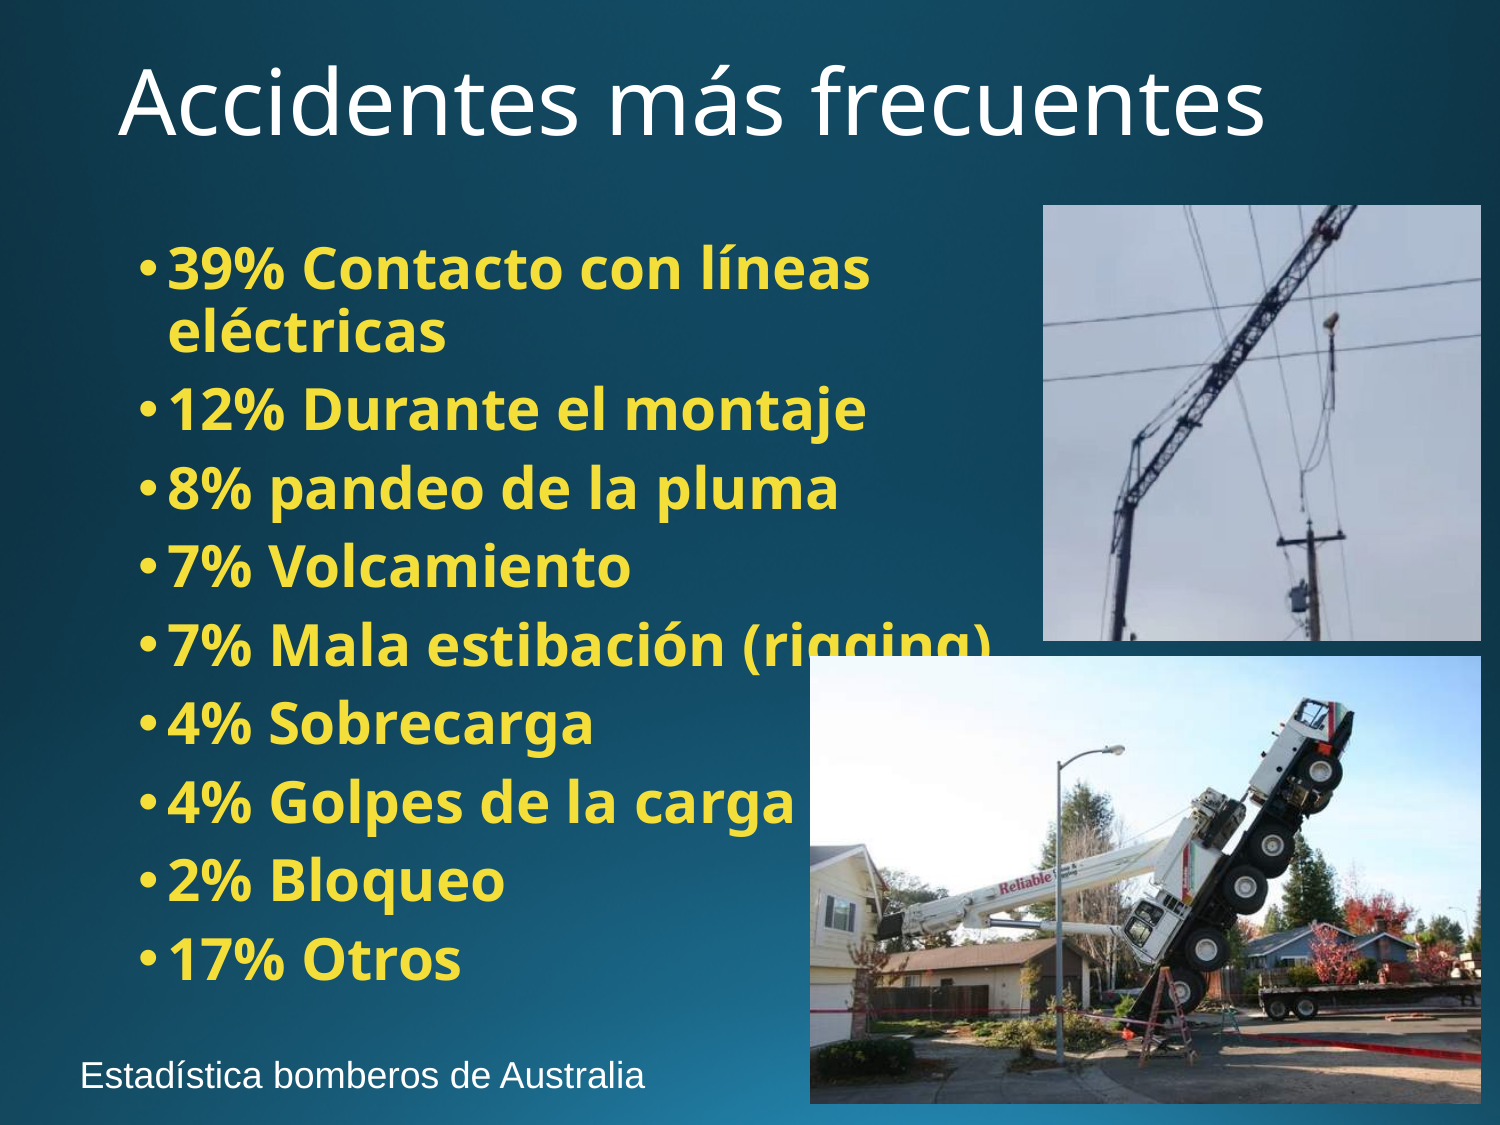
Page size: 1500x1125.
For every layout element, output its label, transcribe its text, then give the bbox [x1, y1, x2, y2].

list 39% Contacto con líneas eléctricas 12% Durante el montaje 8% pandeo de la pluma 7% Volcamiento 7% Mala estibación (rigging) 4% Sobrecarga 4% Golpes de la carga 2% Bloqueo 17% Otros [124, 231, 1022, 1005]
text_box Estadística bomberos de Australia [64, 1043, 727, 1104]
title Accidentes más frecuentes [103, 40, 1397, 171]
picture [0, 0, 1500, 1125]
